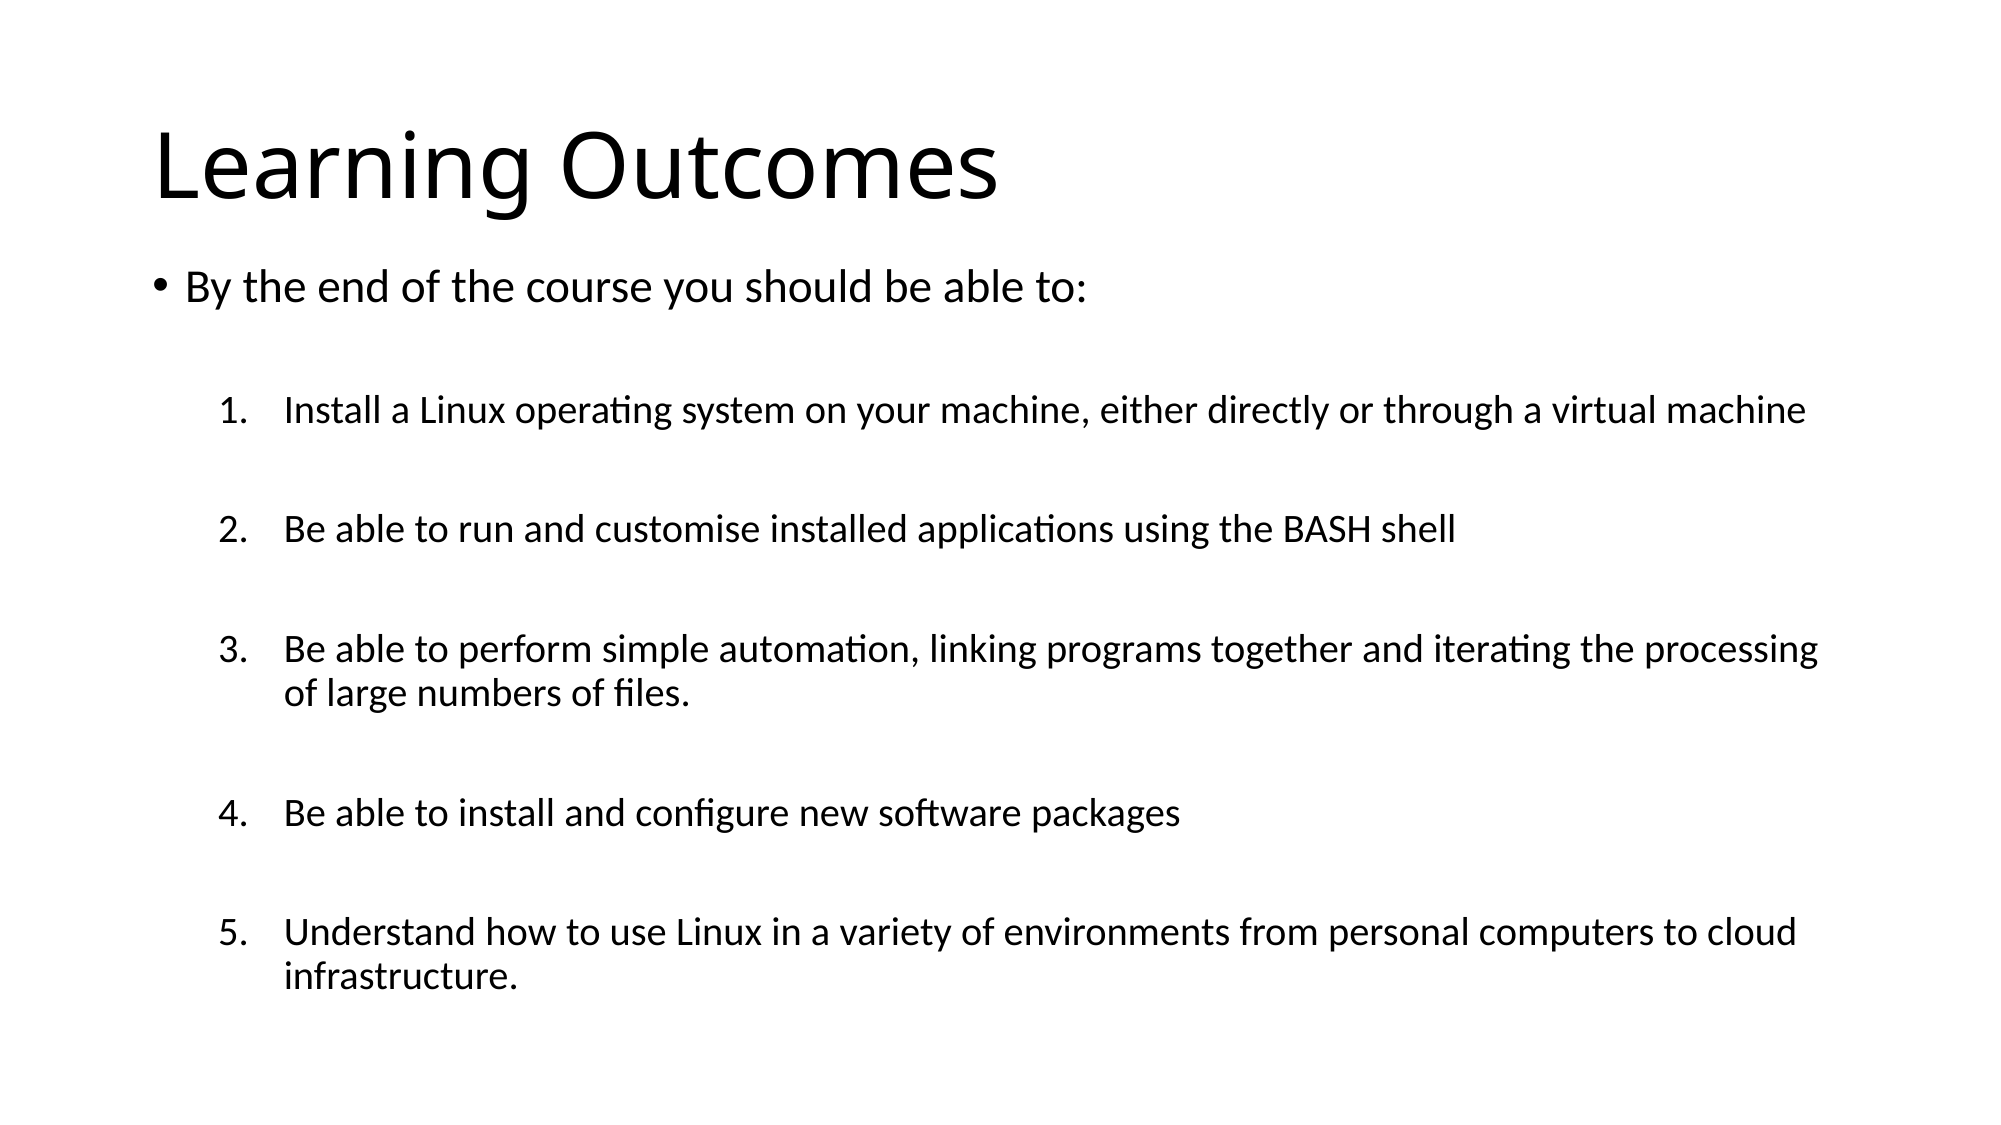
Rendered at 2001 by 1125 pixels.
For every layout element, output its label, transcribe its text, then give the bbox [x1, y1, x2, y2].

list By the end of the course you should be able to: Install a Linux operating system on your machine, either directly or through a virtual machine Be able to run and customise installed applications using the BASH shell Be able to perform simple automation, linking programs together and iterating the processing of large numbers of files. Be able to install and configure new software packages Understand how to use Linux in a variety of environments from personal computers to cloud infrastructure. [137, 253, 1863, 1014]
title Learning Outcomes [137, 59, 1863, 253]
